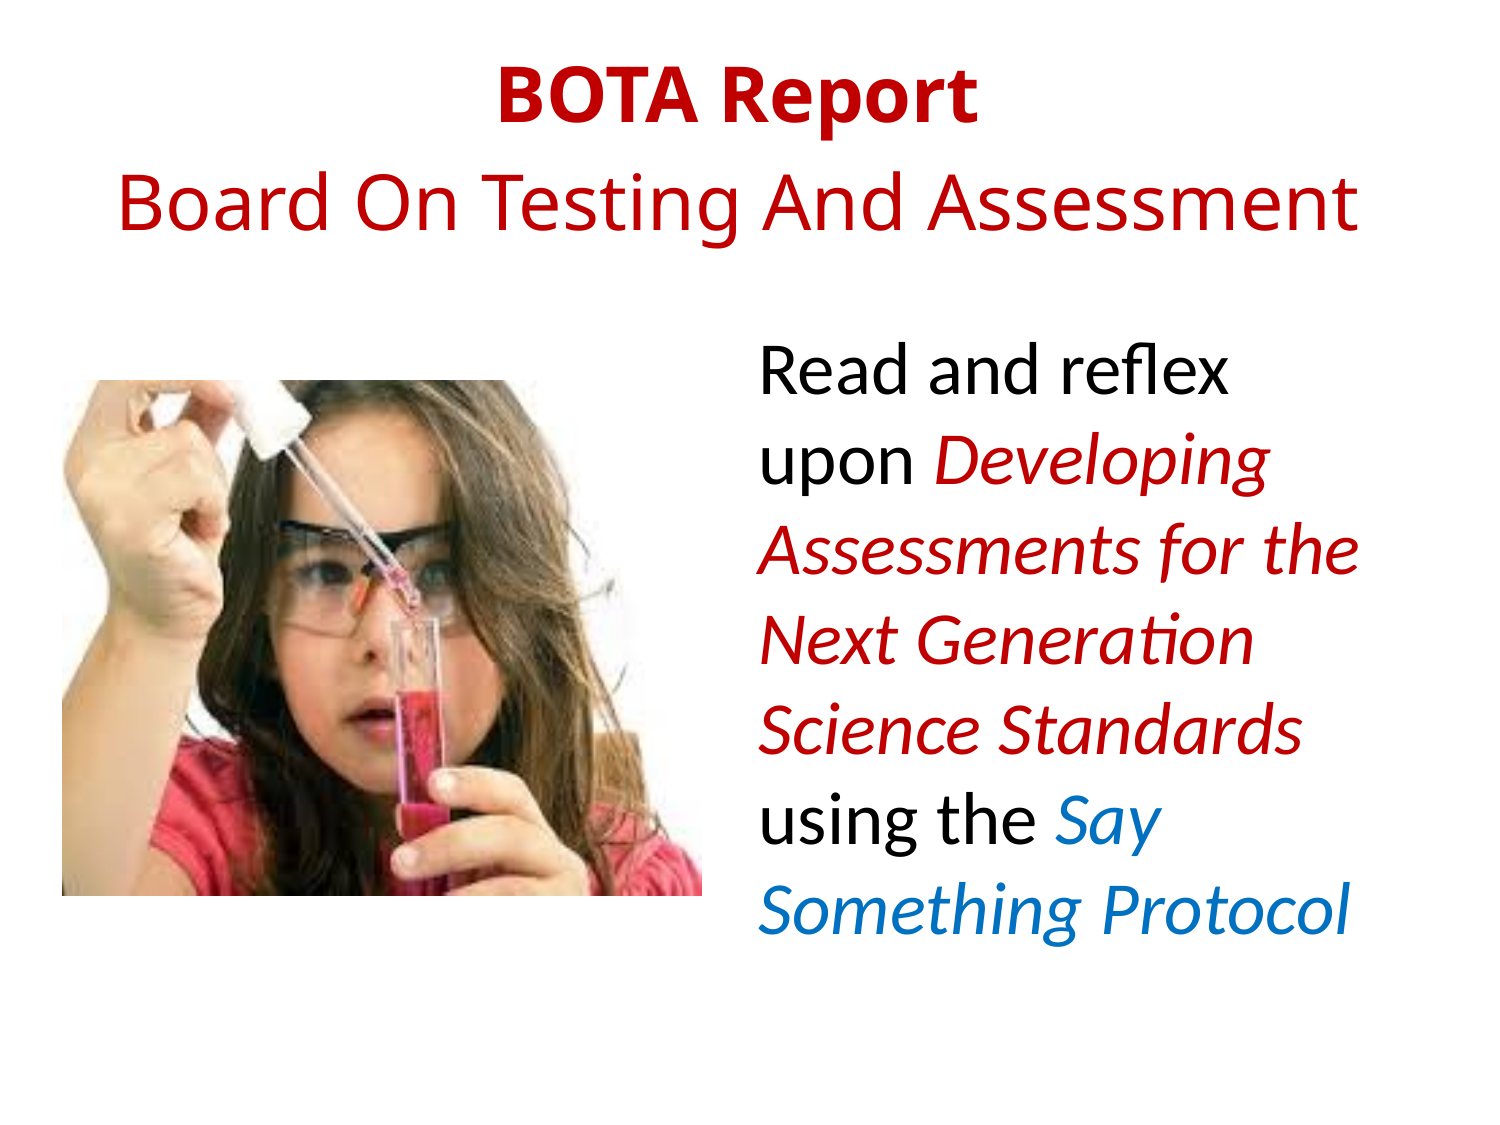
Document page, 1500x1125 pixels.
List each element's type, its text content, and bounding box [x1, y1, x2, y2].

text_box Read and reflex upon Developing Assessments for the Next Generation Science Standards using the Say Something Protocol [743, 312, 1412, 958]
text_box BOTA Report Board On Testing And Assessment [99, 37, 1375, 263]
picture [62, 380, 702, 896]
